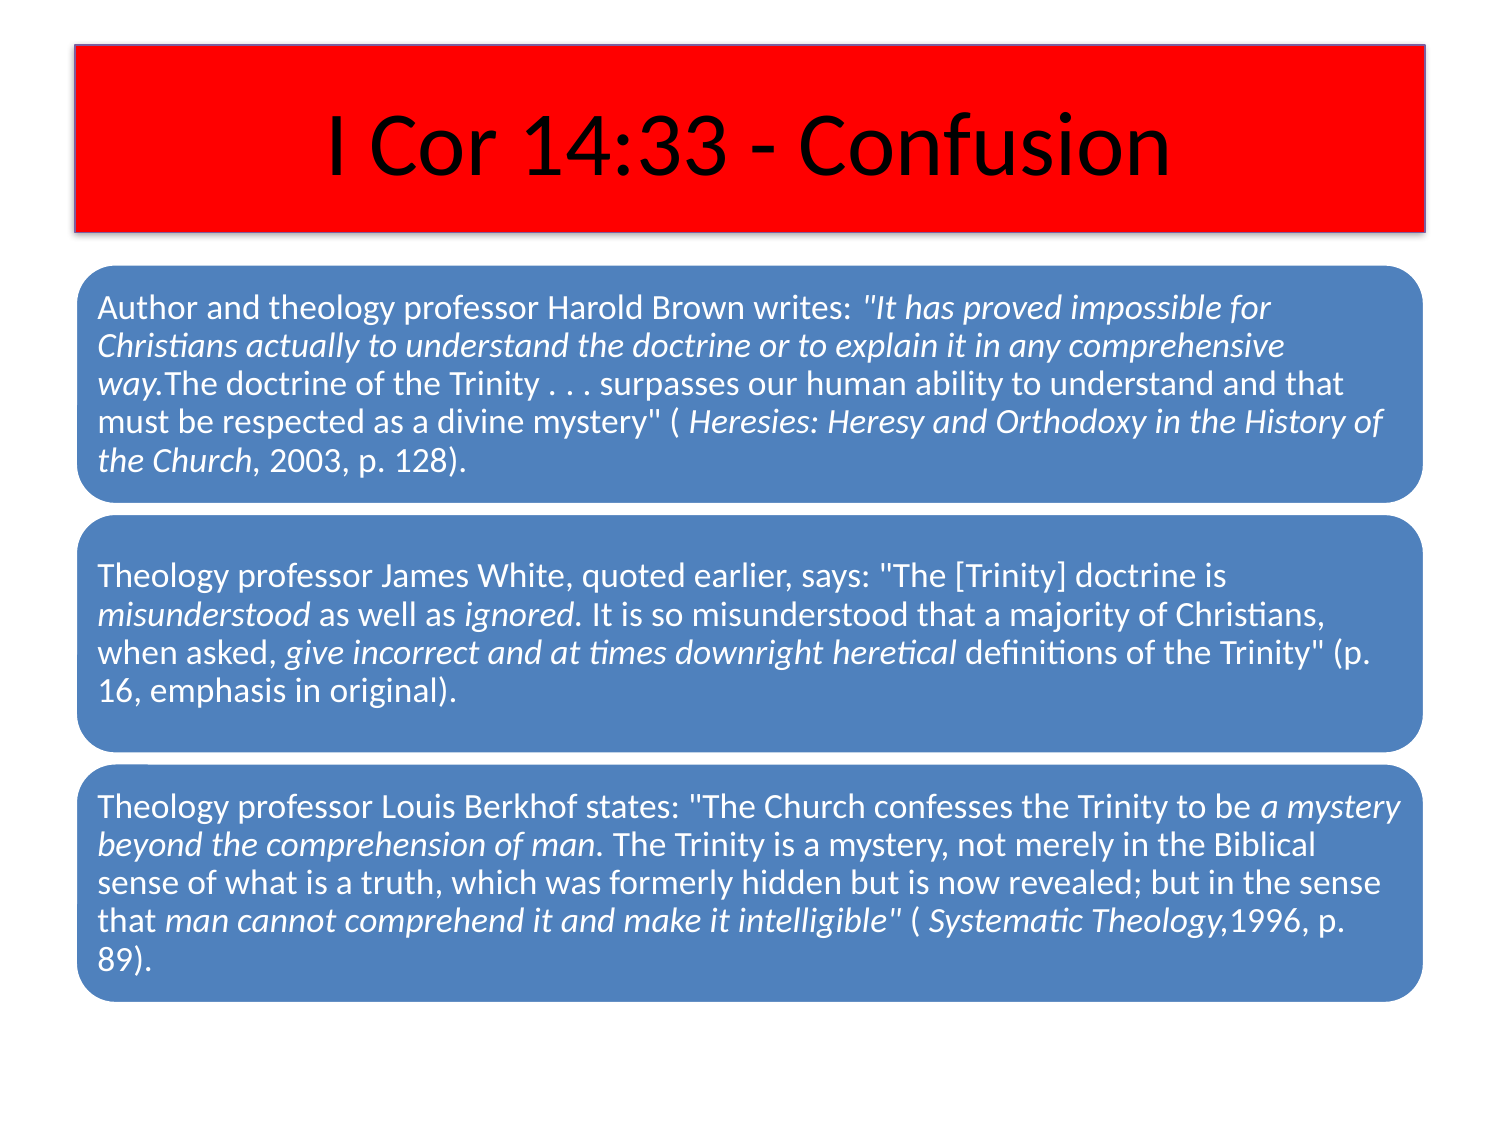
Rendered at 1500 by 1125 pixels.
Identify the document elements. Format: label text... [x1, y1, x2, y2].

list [74, 262, 1426, 1006]
title I Cor 14:33 - Confusion [74, 44, 1426, 233]
